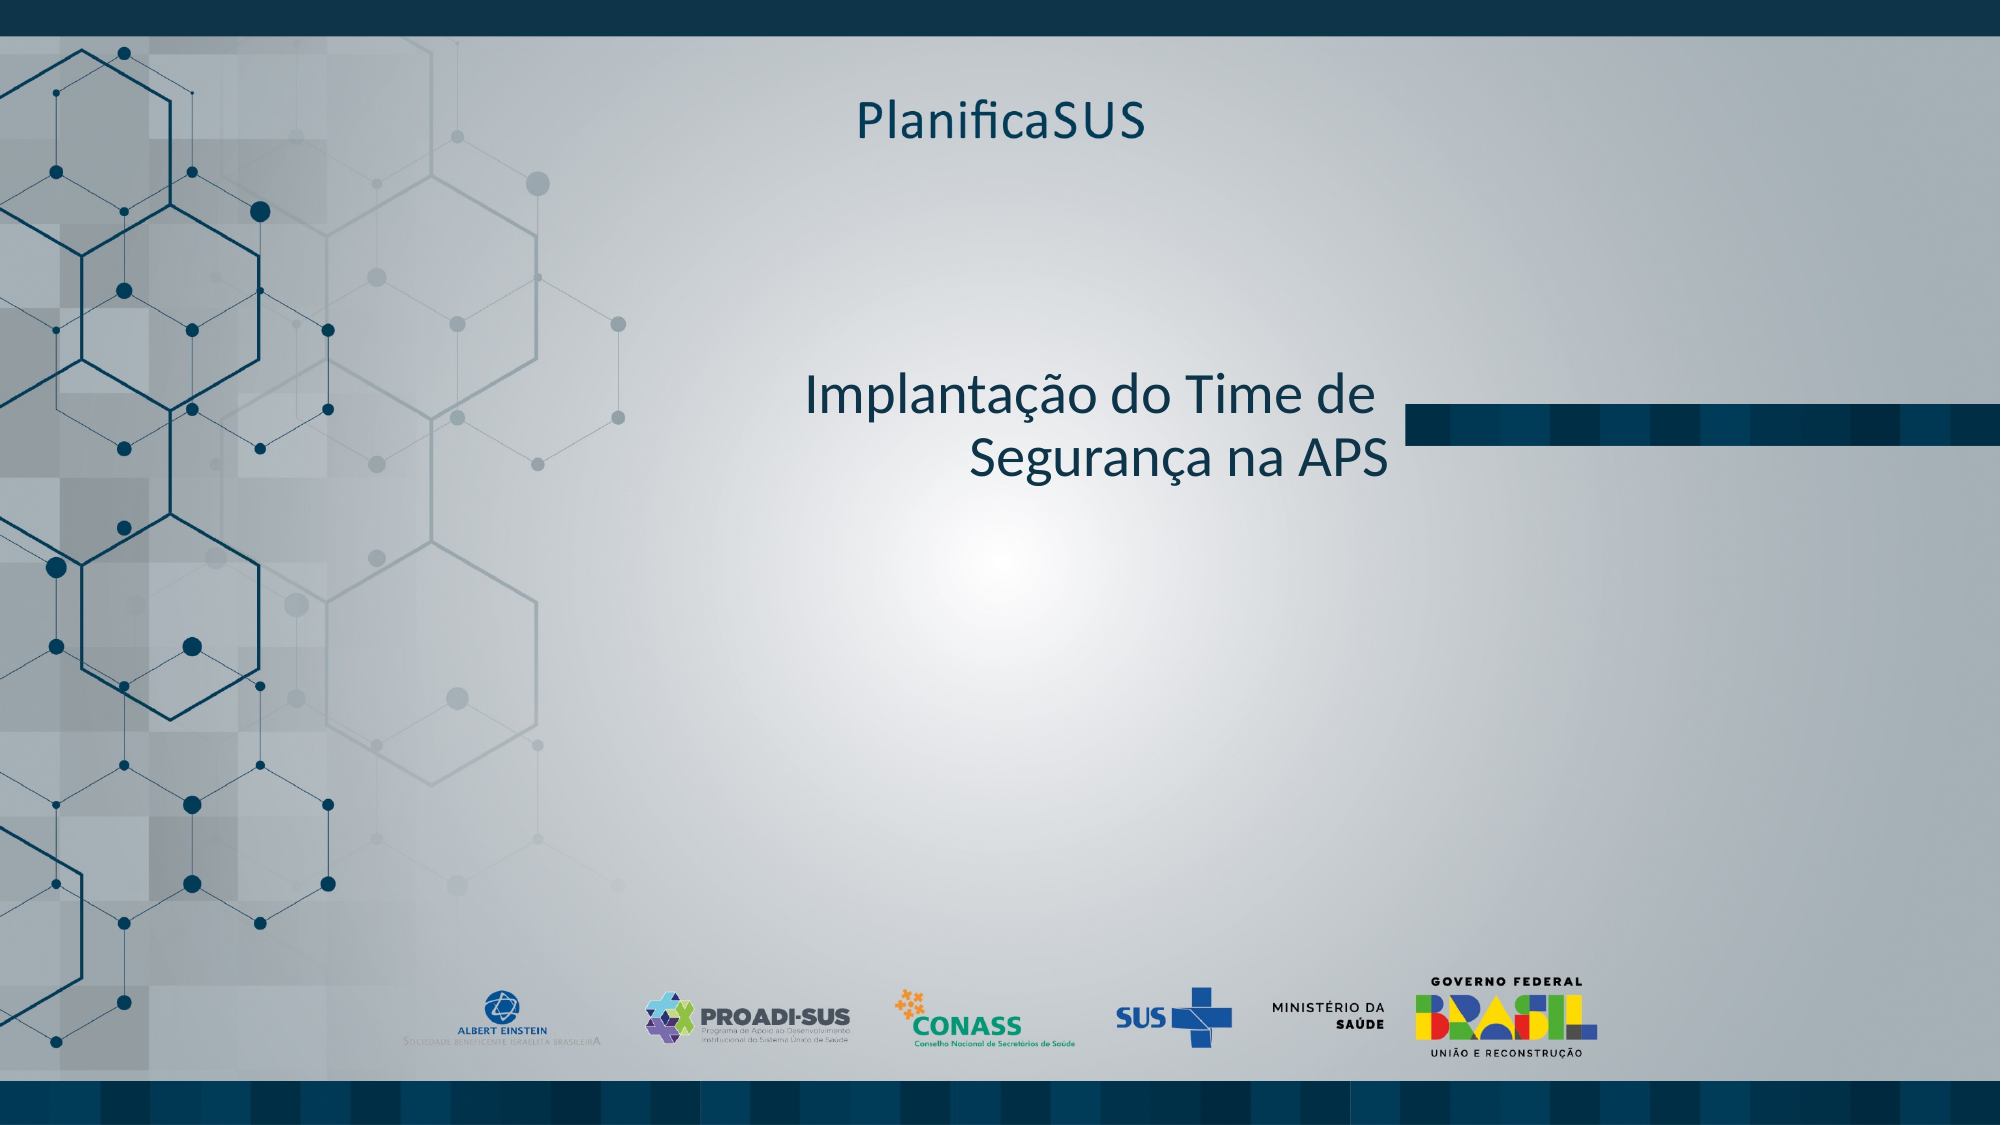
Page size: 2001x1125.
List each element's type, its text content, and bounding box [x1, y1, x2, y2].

title Implantação do Time de Segurança na APS [239, 354, 1406, 498]
picture [0, 37, 2000, 1114]
